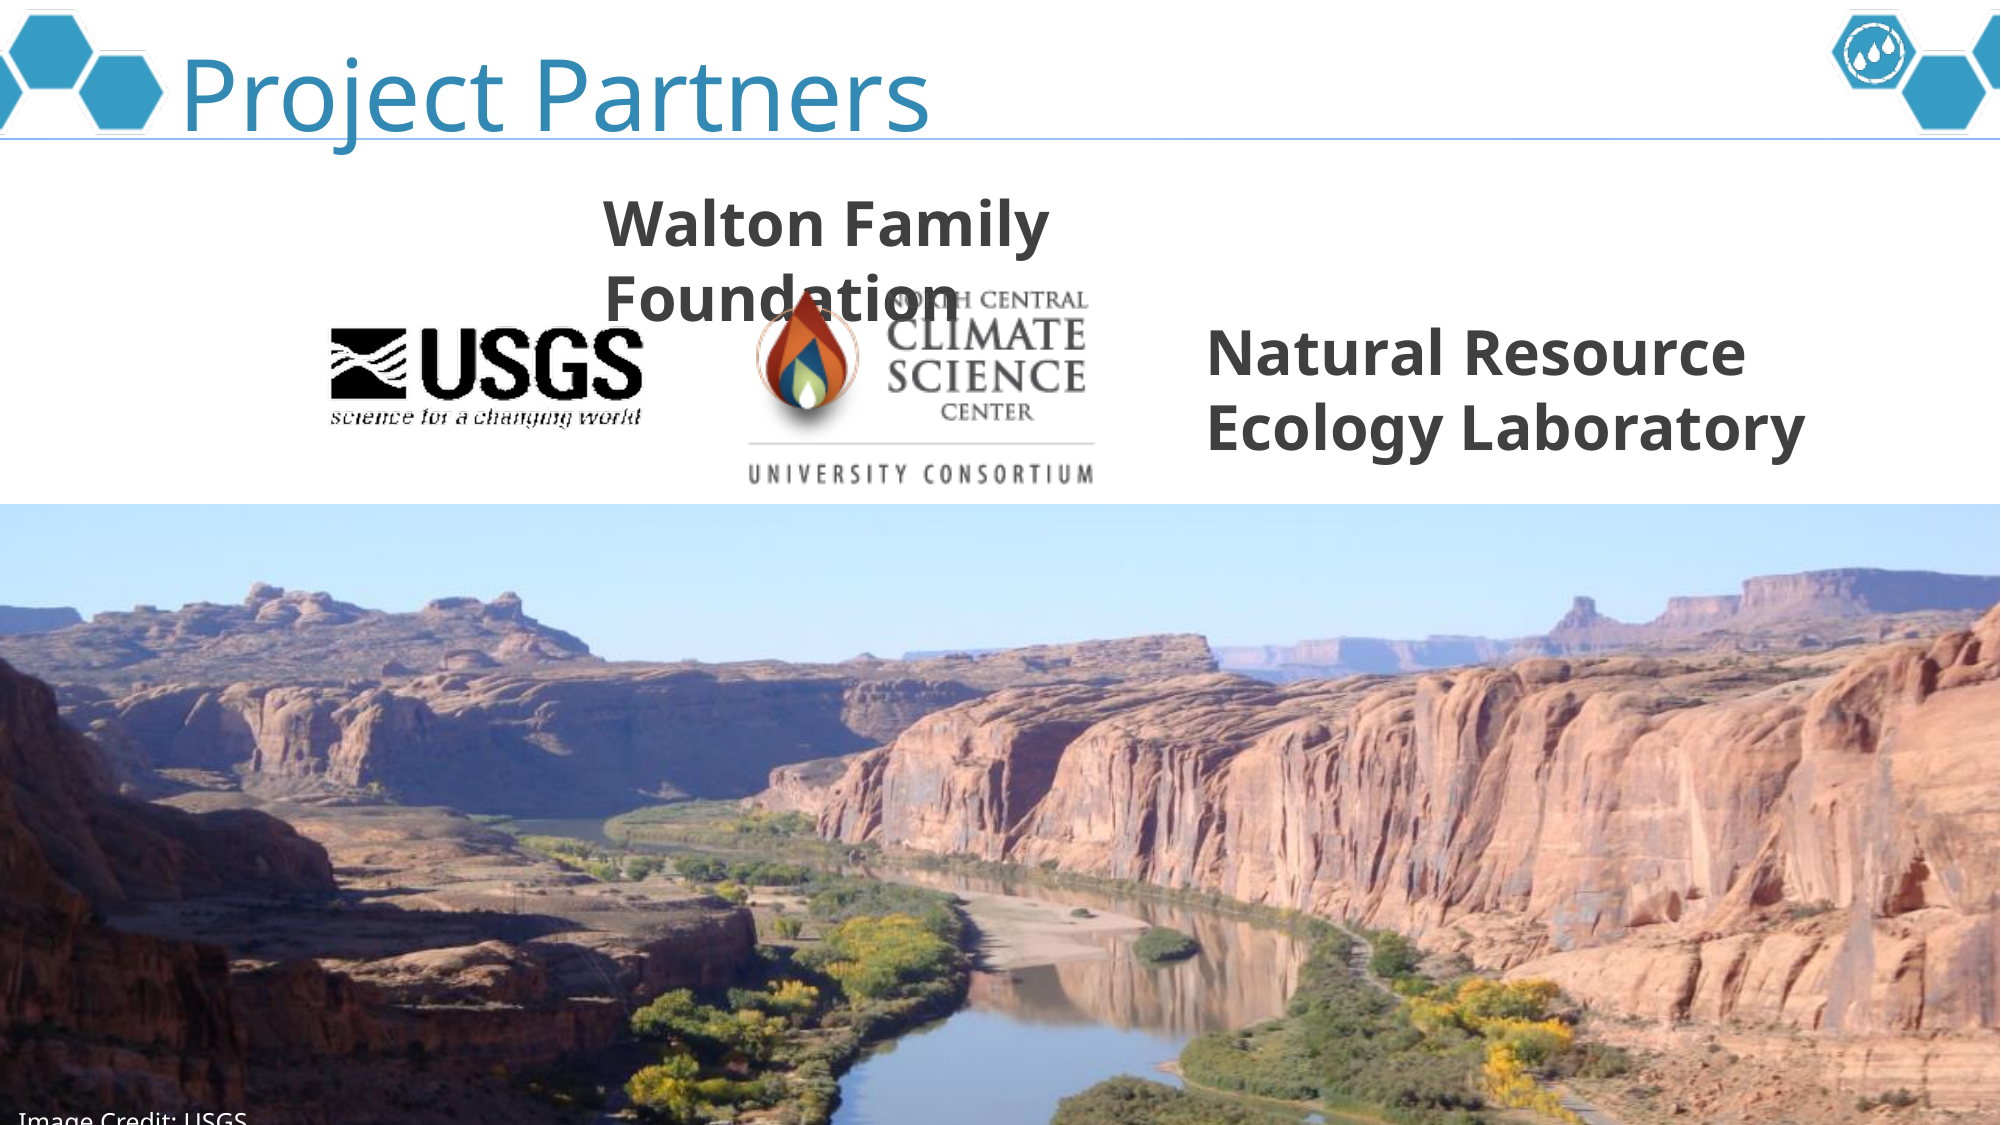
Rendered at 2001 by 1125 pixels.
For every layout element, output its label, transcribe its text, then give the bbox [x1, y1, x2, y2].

title Project Partners [164, 59, 1709, 138]
picture [0, 0, 2000, 1125]
